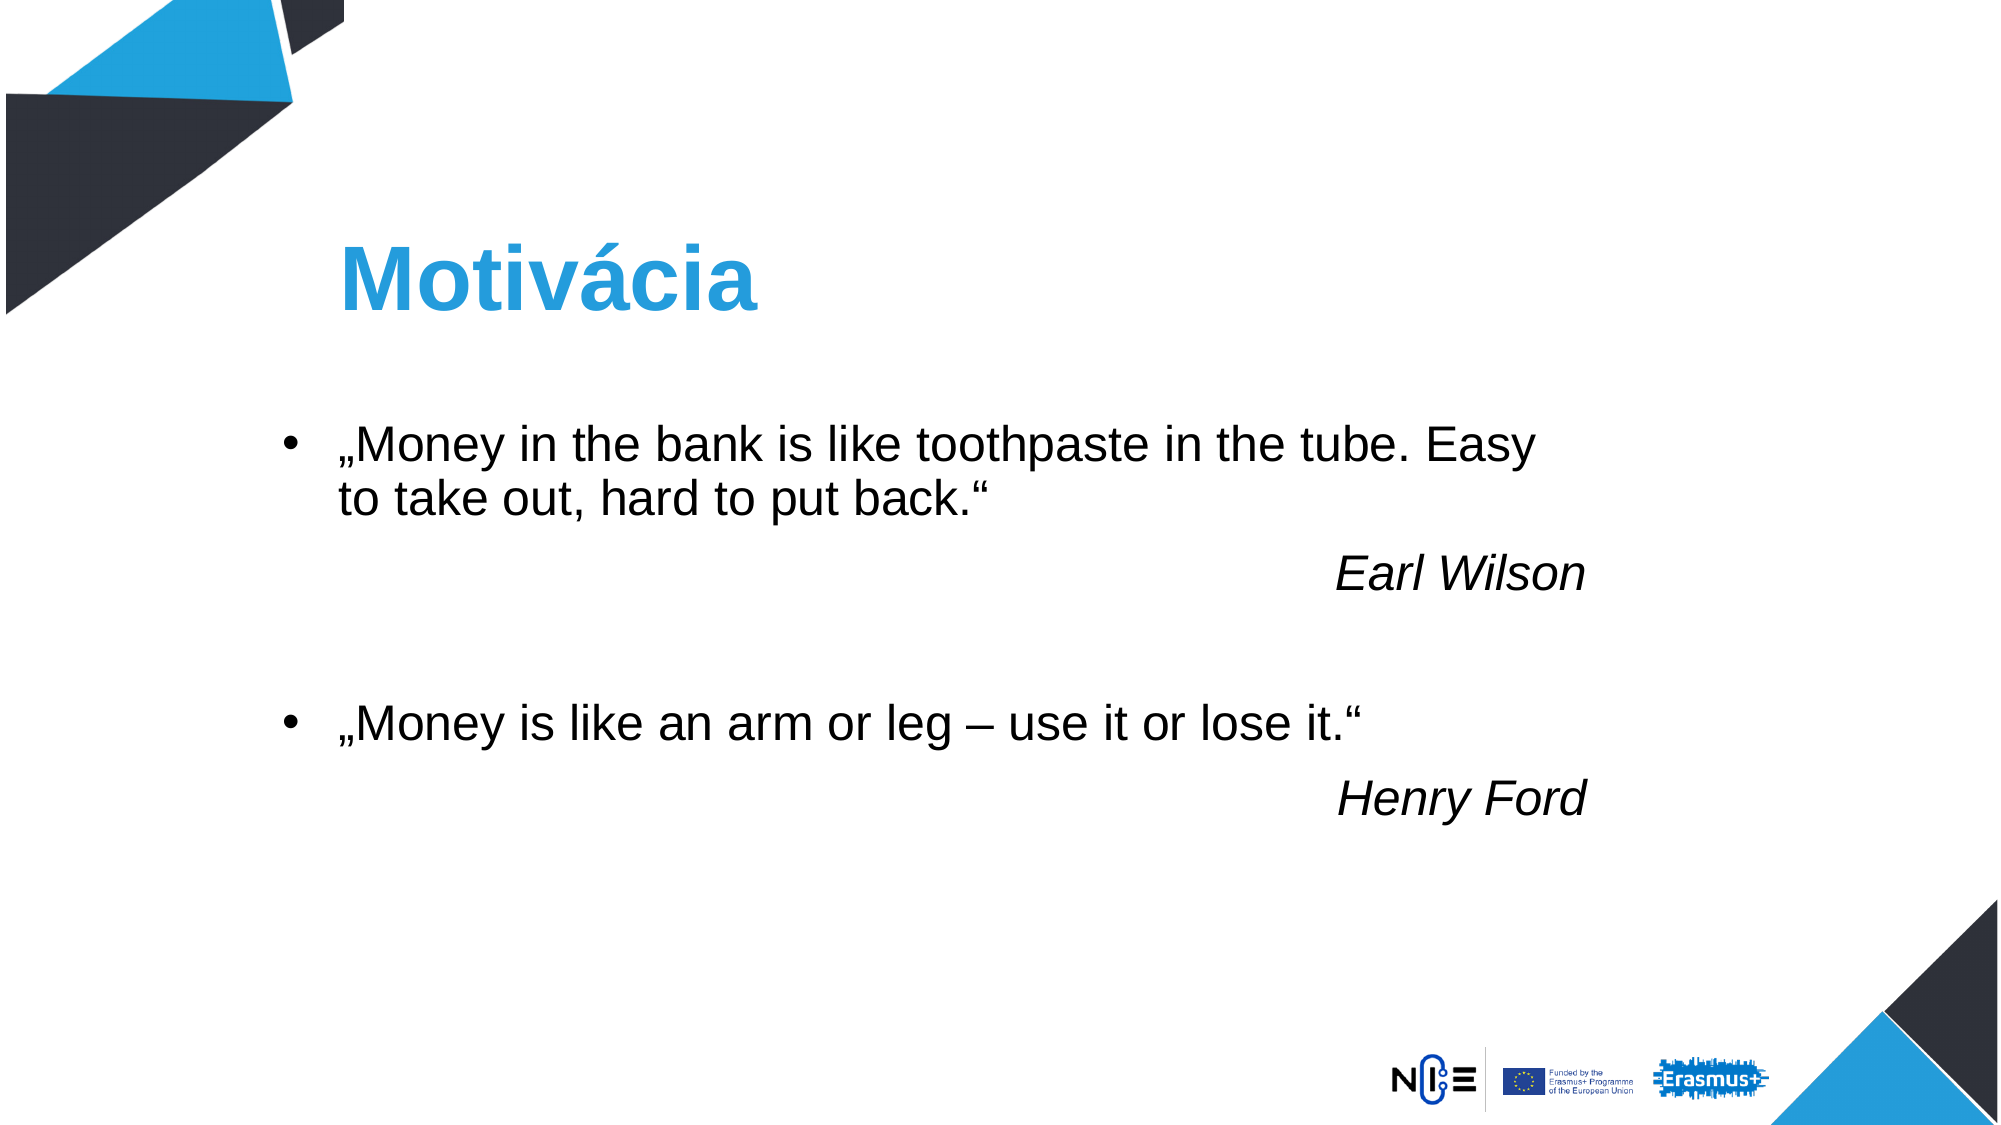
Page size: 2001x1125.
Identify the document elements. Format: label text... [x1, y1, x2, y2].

picture [1375, 895, 2000, 1125]
title Motivácia [324, 199, 1825, 338]
subtitle „Money in the bank is like toothpaste in the tube. Easy to take out, hard to put back.“​ Earl Wilson​​ ​„Money is like an arm or leg – use it or lose it.“ Henry Ford [267, 411, 1602, 896]
picture [6, 0, 344, 318]
